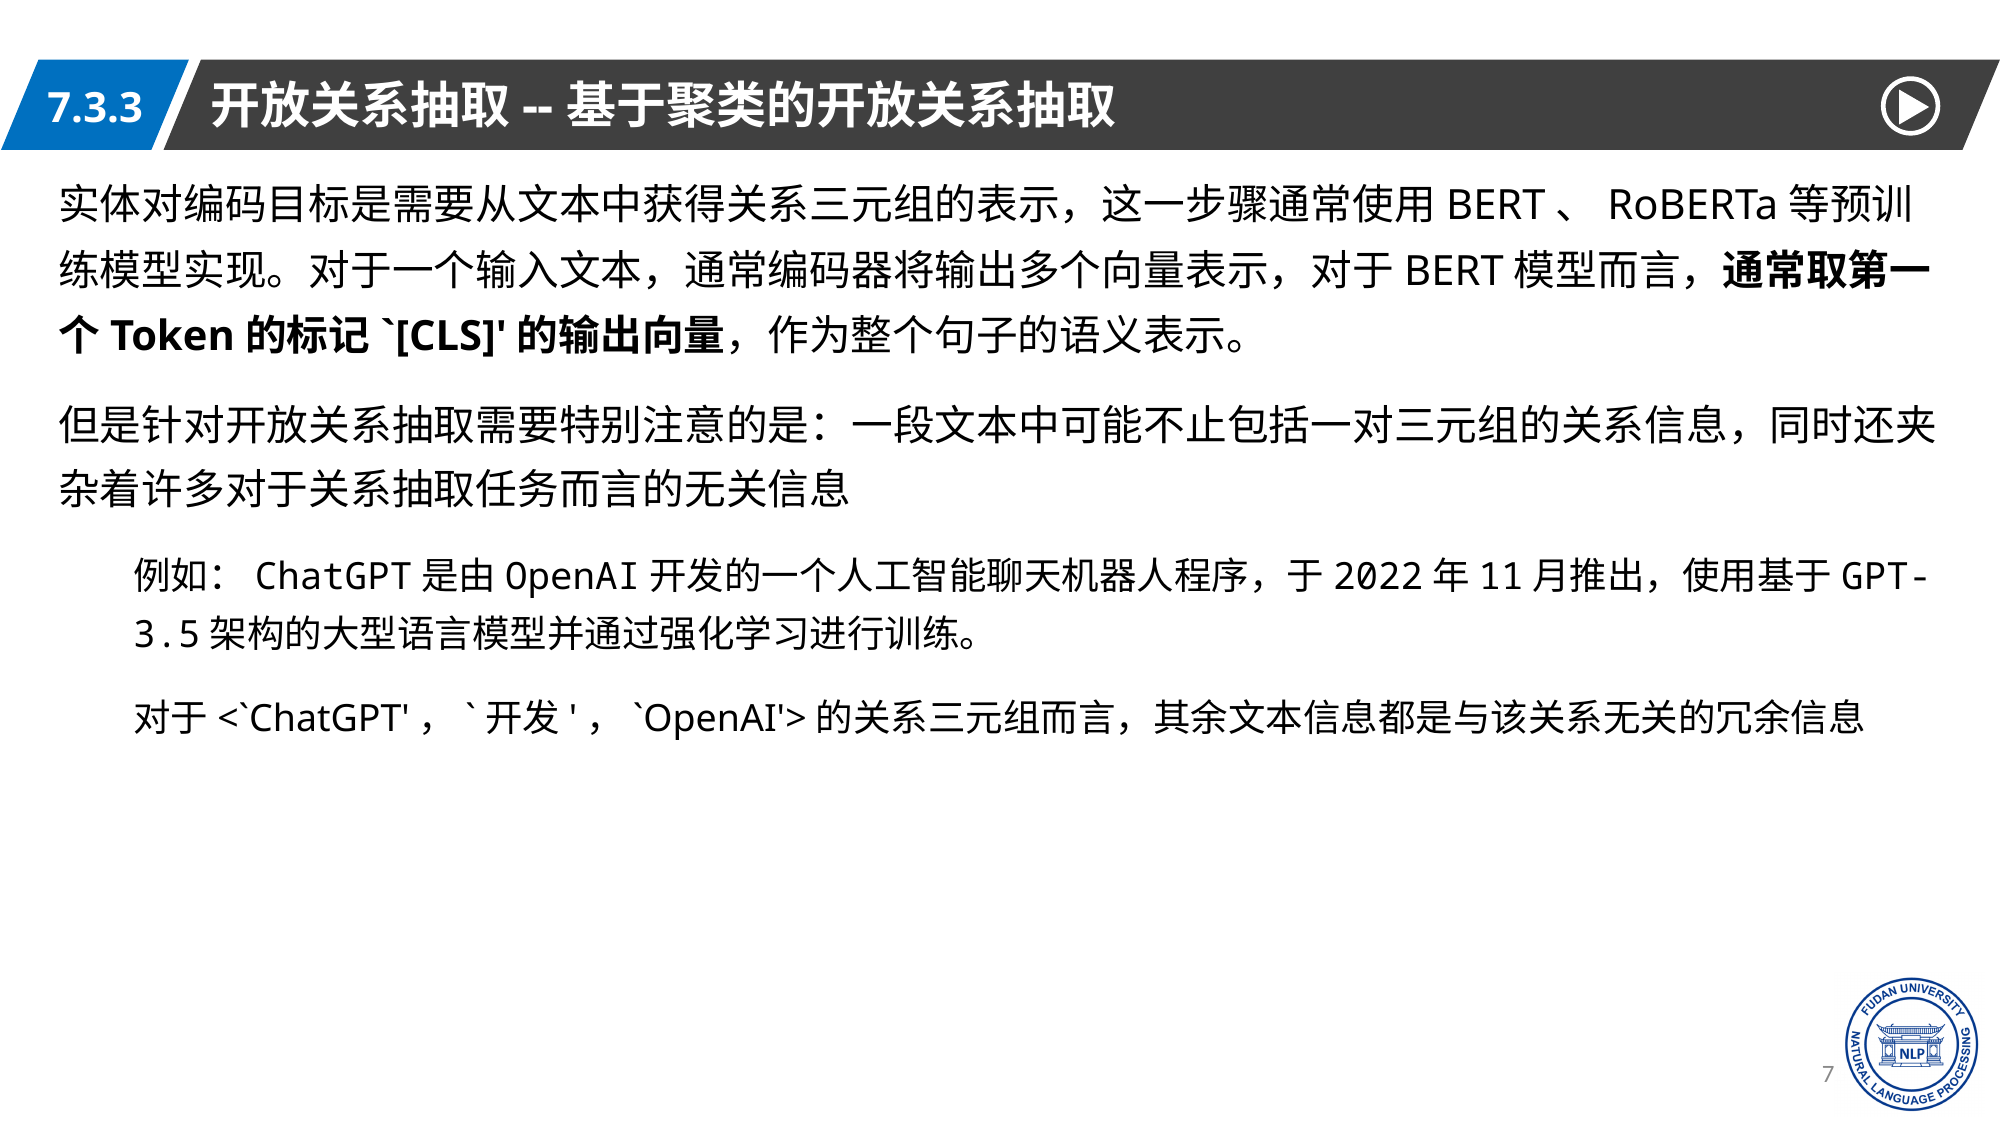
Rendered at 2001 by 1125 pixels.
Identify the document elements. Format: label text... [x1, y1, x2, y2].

text_box [1, 89, 157, 150]
picture [1834, 972, 1985, 1117]
text_box 开放关系抽取--基于聚类的开放关系抽取 [195, 66, 1131, 142]
slide_number 75 [1412, 1042, 1863, 1103]
text_box [32, 59, 189, 120]
text_box [163, 59, 2000, 150]
text_box 7.3.3 [26, 73, 164, 138]
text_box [1883, 78, 1939, 134]
text_box 实体对编码目标是需要从文本中获得关系三元组的表示，这一步骤通常使用BERT、RoBERTa等预训练模型实现。对于一个输入文本，通常编码器将输出多个向量表示，对于BERT模型而言，通常取第一个Token的标记`[CLS]'的输出向量，作为整个句子的语义表示。 但是针对开放关系抽取需要特别注意的是：一段文本中可能不止包括一对三元组的关系信息，同时还夹杂着许多对于关系抽取任务而言的无关信息 例如：ChatGPT是由OpenAI开发的一个人工智能聊天机器人程序，于2022年11月推出，使用基于GPT-3.5架构的大型语言模型并通过强化学习进行训练。 对于<`ChatGPT'，`开发'，`OpenAI'>的关系三元组而言，其余文本信息都是与该关系无关的冗余信息 [43, 155, 1960, 830]
